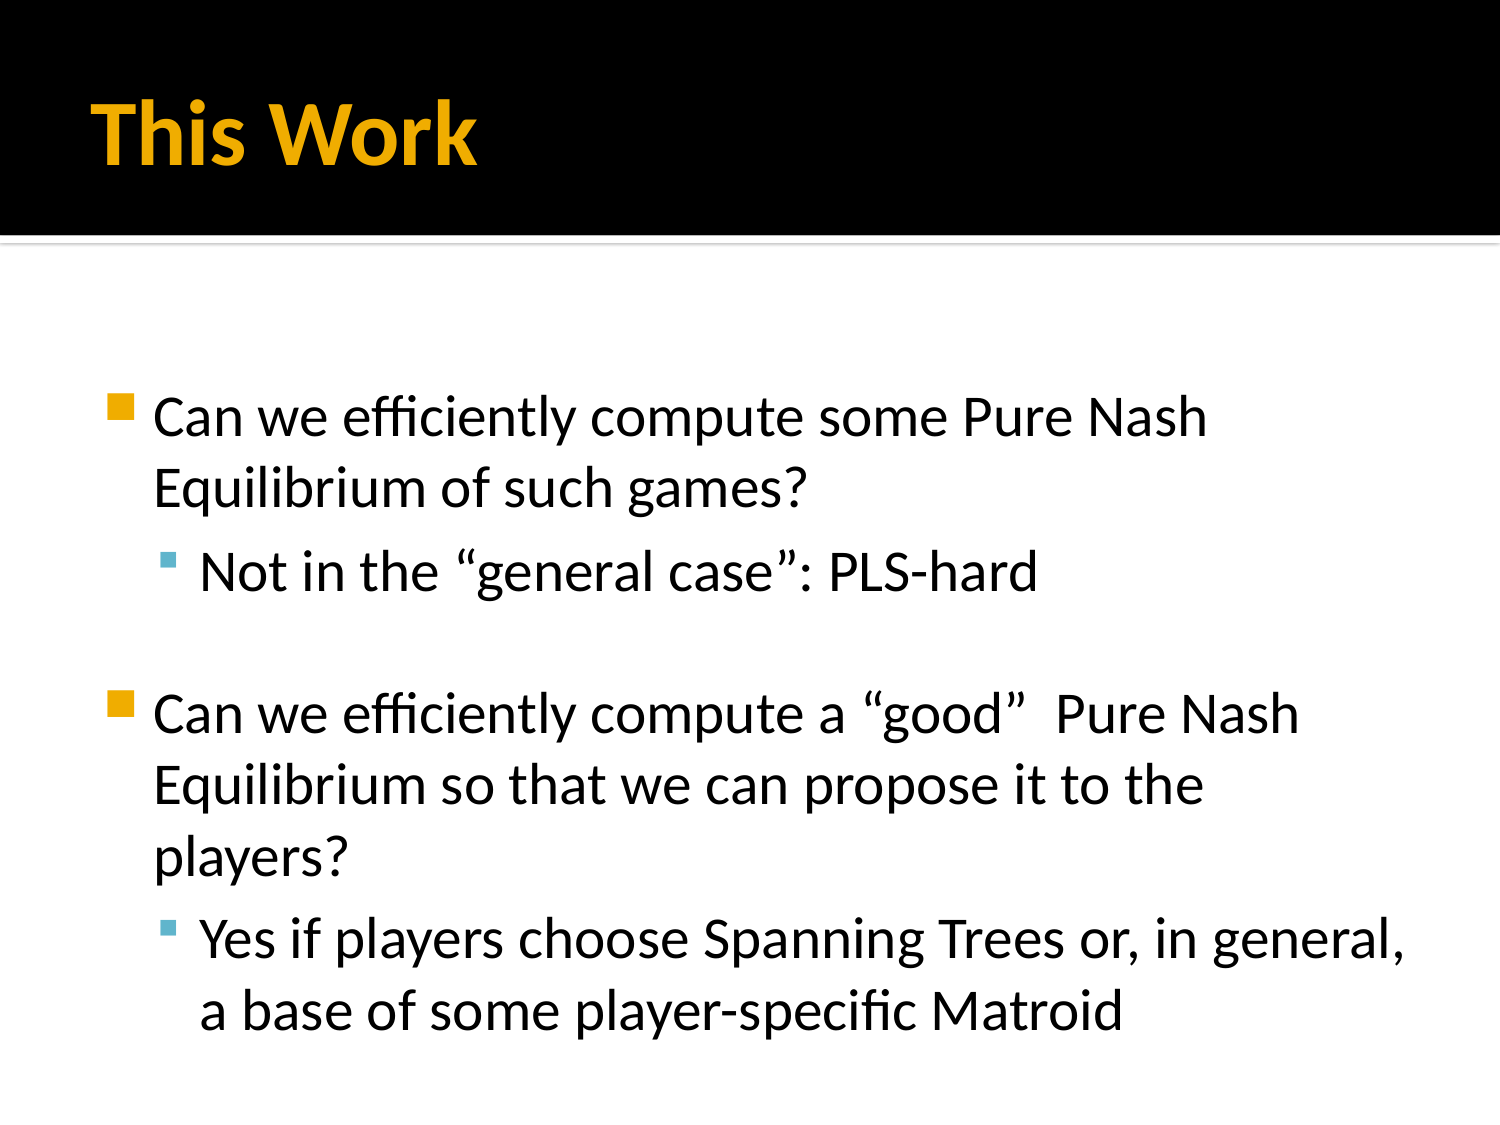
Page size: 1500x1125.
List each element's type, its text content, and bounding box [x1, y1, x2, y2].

title This Work [75, 25, 1425, 231]
list Can we efficiently compute some Pure Nash Equilibrium of such games? Not in the “general case”: PLS-hard Can we efficiently compute a “good” Pure Nash Equilibrium so that we can propose it to the players? Yes if players choose Spanning Trees or, in general, a base of some player-specific Matroid [75, 291, 1425, 1050]
